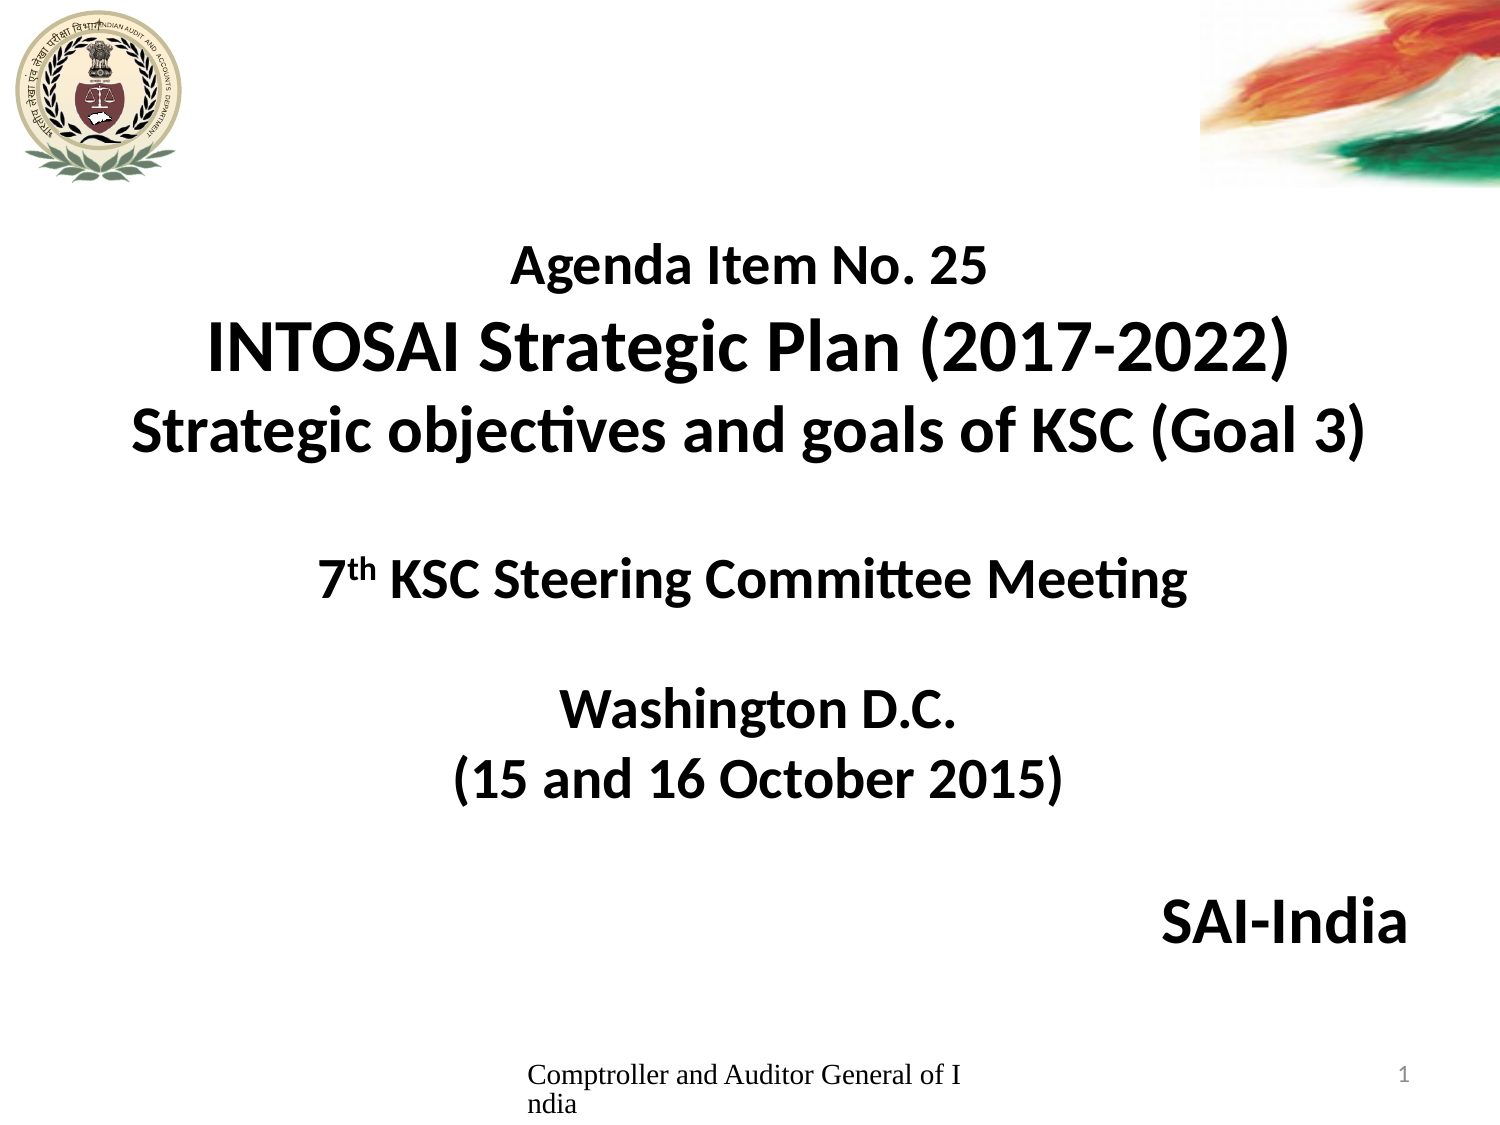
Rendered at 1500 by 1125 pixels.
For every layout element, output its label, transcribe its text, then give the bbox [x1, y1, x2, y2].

text_box 7th KSC Steering Committee Meeting Washington D.C. (15 and 16 October 2015) [112, 527, 1405, 823]
footer Comptroller and Auditor General of India [512, 1042, 988, 1103]
subtitle SAI-India [335, 869, 1425, 967]
title Agenda Item No. 25 INTOSAI Strategic Plan (2017-2022) Strategic objectives and goals of KSC (Goal 3) [112, 191, 1388, 501]
slide_number 1 [1074, 1042, 1425, 1103]
picture [72, 80, 127, 136]
picture [1200, 0, 1500, 188]
